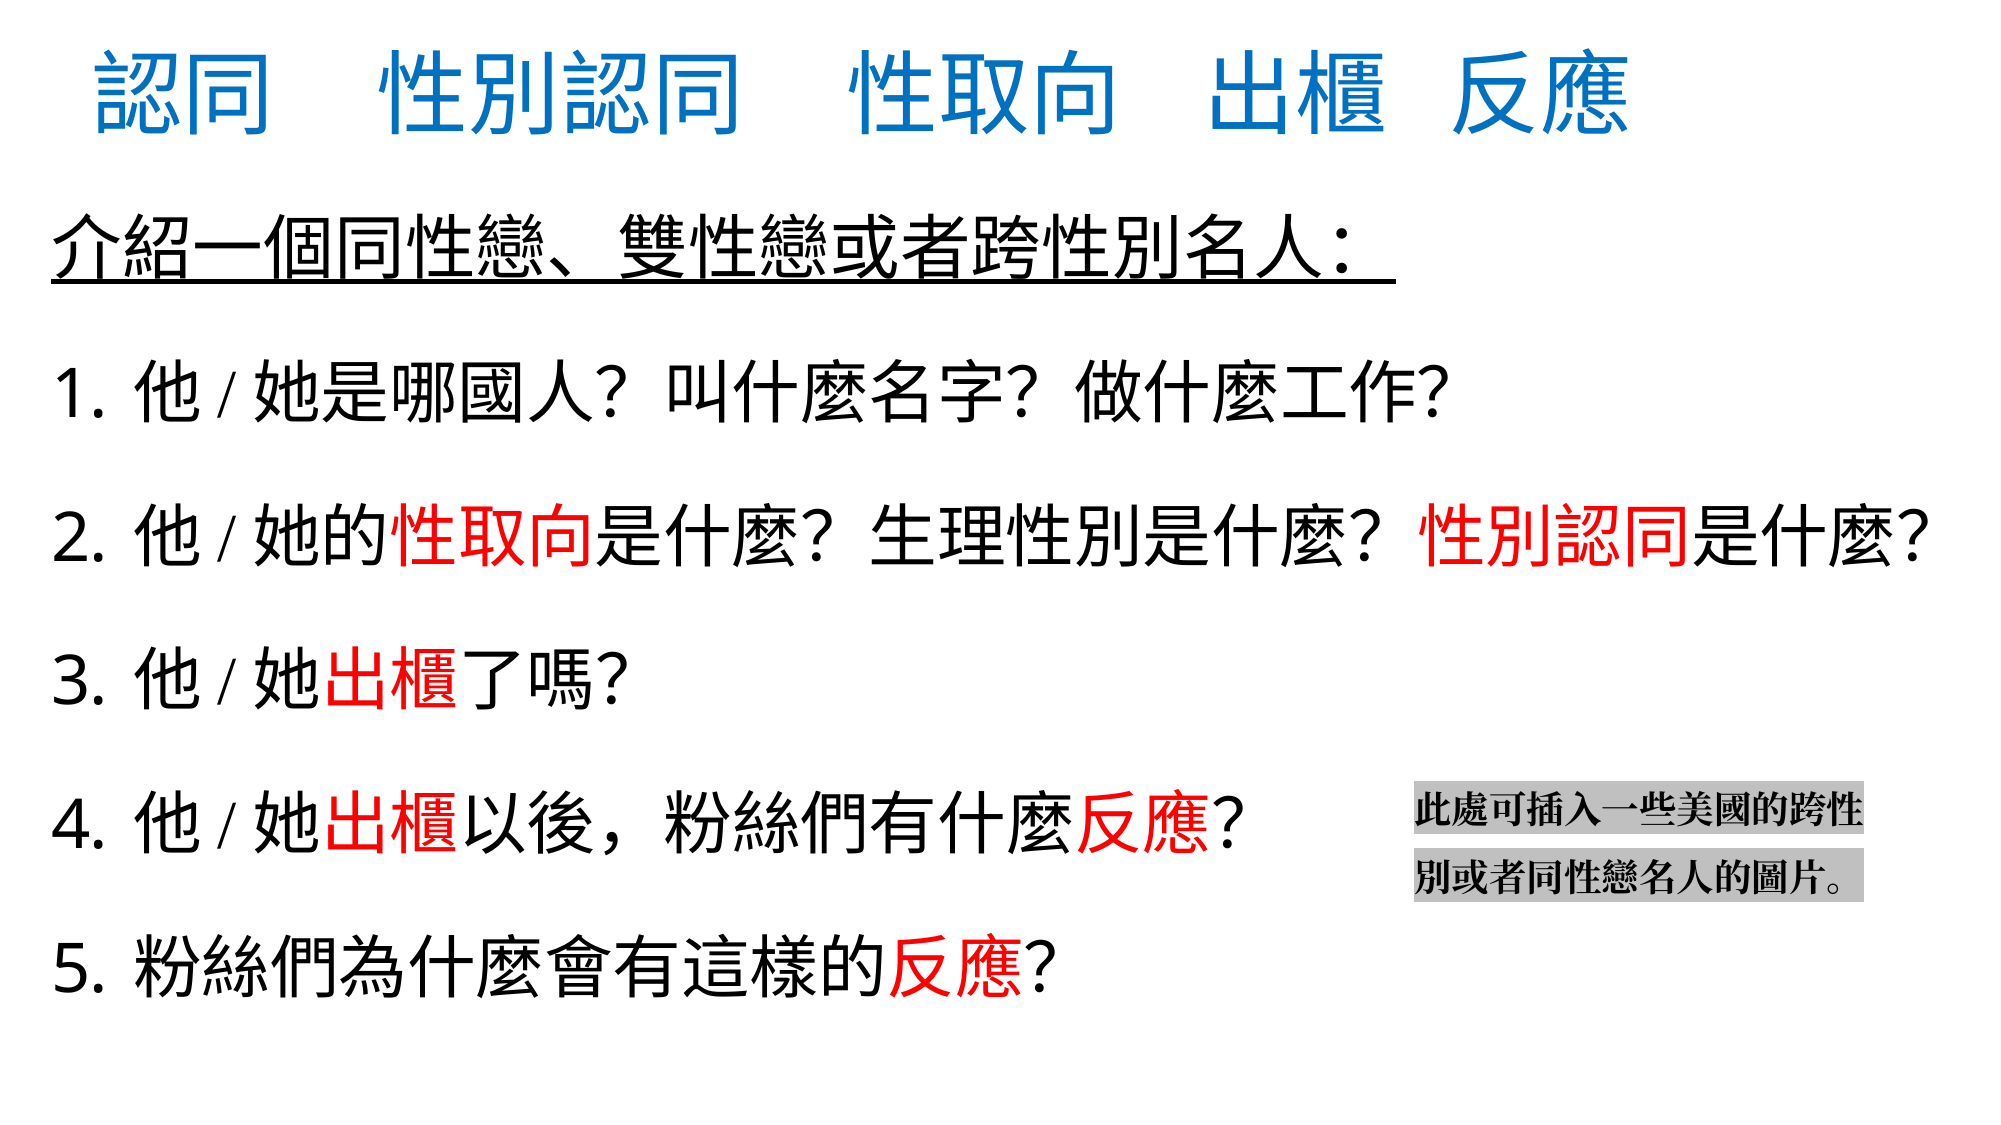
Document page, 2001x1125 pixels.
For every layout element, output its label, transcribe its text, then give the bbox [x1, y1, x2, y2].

list 介紹一個同性戀、雙性戀或者跨性別名人： 他/她是哪國人？叫什麼名字？做什麼工作？ 他/她的性取向是什麼？生理性別是什麼？性別認同是什麼？ 他/她出櫃了嗎？ 他/她出櫃以後，粉絲們有什麼反應？ 粉絲們為什麼會有這樣的反應？ [36, 152, 1957, 1125]
title 認同 性別認同 性取向 出櫃 反應 [76, 34, 1957, 152]
text_box 此處可插入一些美國的跨性別或者同性戀名人的圖片。 [1399, 756, 1902, 907]
